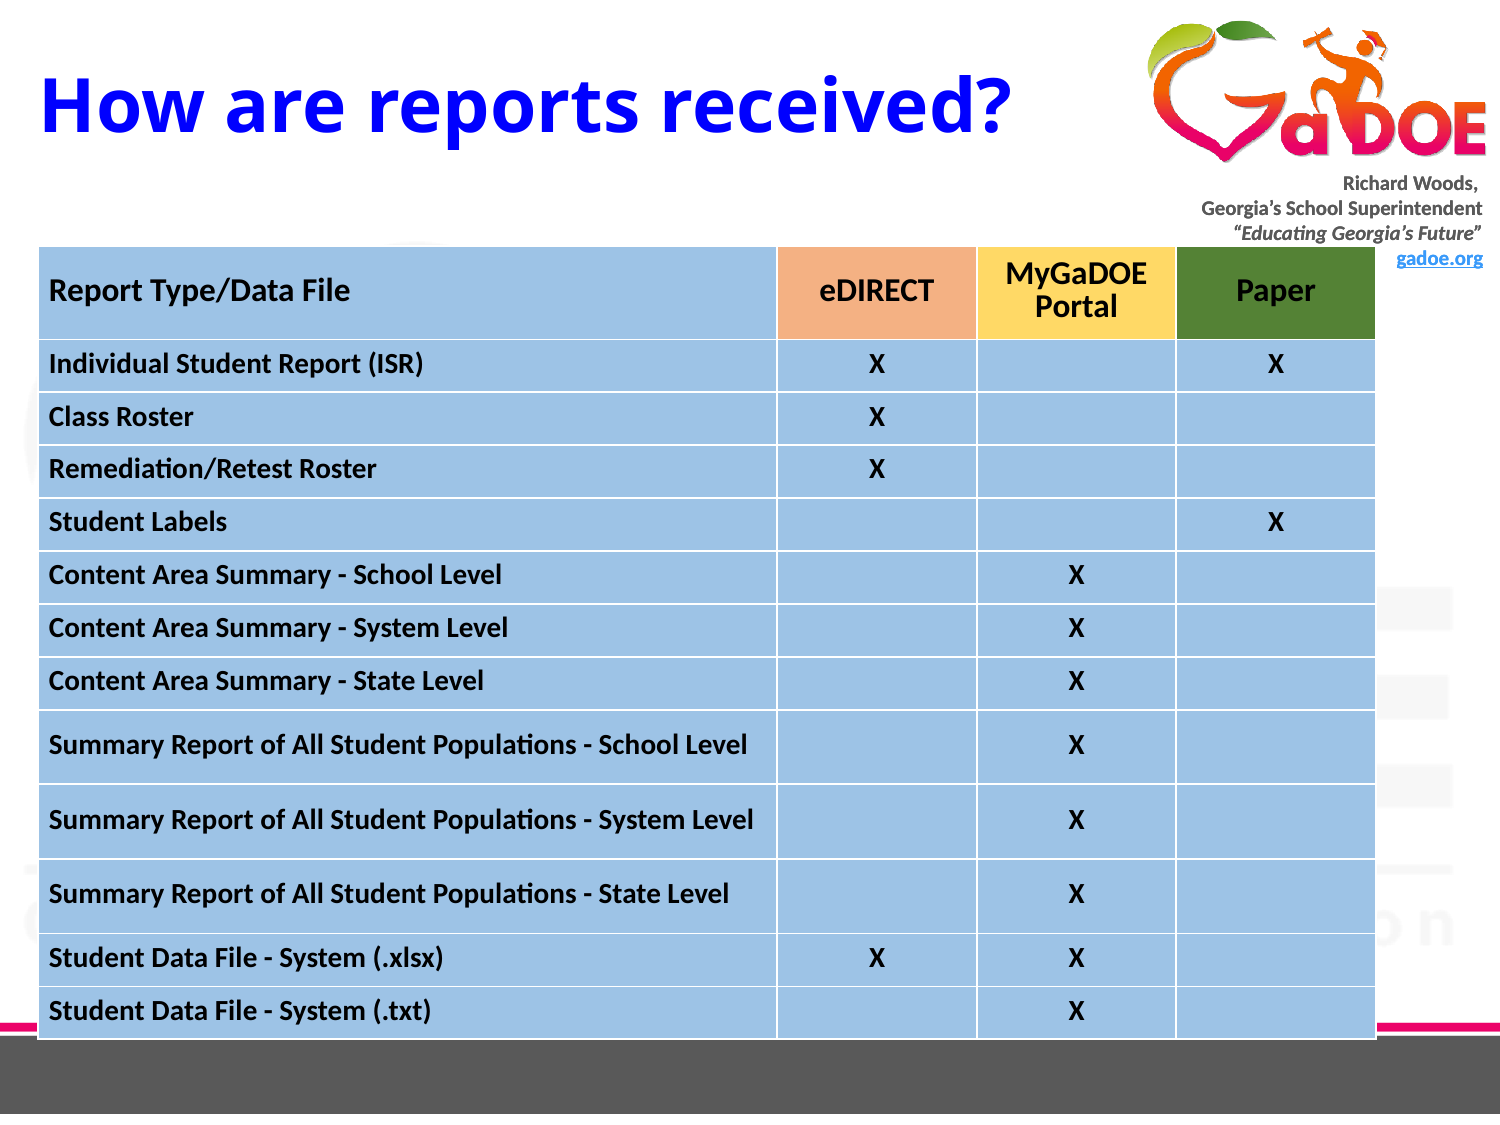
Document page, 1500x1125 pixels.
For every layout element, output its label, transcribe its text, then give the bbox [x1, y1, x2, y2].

table_cell [1177, 860, 1375, 933]
picture [1140, 8, 1499, 164]
table_cell [778, 658, 976, 709]
table_cell Content Area Summary - State Level [39, 658, 776, 709]
table_cell [1177, 658, 1375, 709]
table_cell X [1177, 499, 1375, 550]
table_cell [978, 446, 1175, 497]
table_cell Class Roster [39, 393, 776, 444]
table_cell X [978, 934, 1175, 986]
table_cell [1177, 934, 1375, 986]
table_cell [978, 499, 1175, 550]
table_header eDIRECT [778, 247, 976, 339]
table_cell Summary Report of All Student Populations - System Level [39, 785, 776, 858]
table_cell [778, 552, 976, 603]
table_cell Remediation/Retest Roster [39, 446, 776, 497]
table_cell Student Data File - System (.xlsx) [39, 934, 776, 986]
table_cell [778, 499, 976, 550]
table_cell X [978, 785, 1175, 858]
table_cell Content Area Summary - System Level [39, 605, 776, 656]
table_cell X [978, 711, 1175, 783]
picture [19, 235, 1473, 980]
table_cell [778, 860, 976, 933]
table_cell X [978, 552, 1175, 603]
table_cell [1177, 605, 1375, 656]
table_header Report Type/Data File [39, 247, 776, 339]
table_cell X [978, 860, 1175, 933]
table_cell X [978, 605, 1175, 656]
table_cell [778, 785, 976, 858]
table_cell X [1177, 340, 1375, 391]
table_cell [1177, 552, 1375, 603]
table_header MyGaDOE Portal [978, 247, 1175, 339]
table_cell [1177, 393, 1375, 444]
table_cell Summary Report of All Student Populations - State Level [39, 860, 776, 933]
table_cell [778, 711, 976, 783]
table_cell [978, 340, 1175, 391]
table_cell [778, 605, 976, 656]
table_cell [1177, 711, 1375, 783]
table_cell X [778, 340, 976, 391]
table_cell X [778, 446, 976, 497]
table_cell X [778, 393, 976, 444]
title How are reports received? [23, 0, 1140, 218]
table_cell X [978, 987, 1175, 1038]
table_header Paper [1177, 247, 1375, 339]
table_cell X [778, 934, 976, 986]
table_cell [1177, 987, 1375, 1038]
table_cell Student Data File - System (.txt) [39, 987, 776, 1038]
table_cell [978, 393, 1175, 444]
table_cell X [978, 658, 1175, 709]
table_cell [1177, 446, 1375, 497]
table_cell [1177, 785, 1375, 858]
table_cell Student Labels [39, 499, 776, 550]
table_cell [778, 987, 976, 1038]
table_cell Content Area Summary - School Level [39, 552, 776, 603]
table_cell Summary Report of All Student Populations - School Level [39, 711, 776, 783]
table_cell Individual Student Report (ISR) [39, 340, 776, 391]
